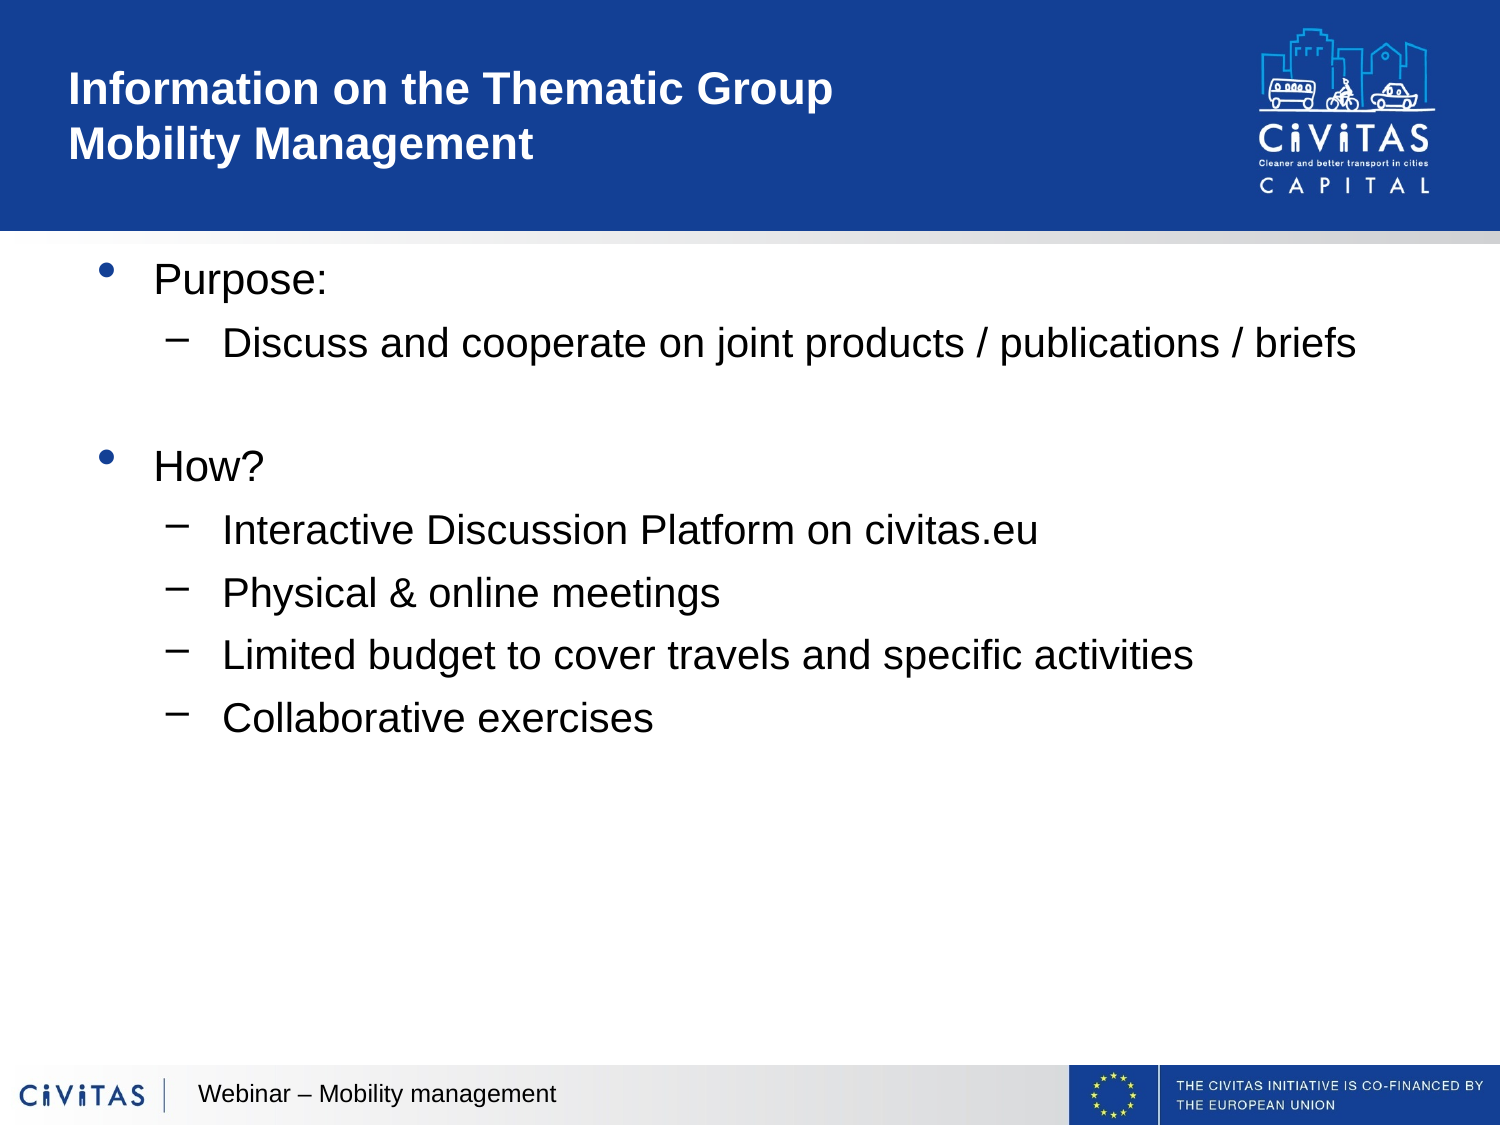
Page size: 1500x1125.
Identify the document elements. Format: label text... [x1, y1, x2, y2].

text_box Purpose: Discuss and cooperate on joint products / publications / briefs How? Interactive Discussion Platform on civitas.eu Physical & online meetings Limited budget to cover travels and specific activities Collaborative exercises [3, 243, 1500, 1000]
footer Webinar – Mobility management [182, 1070, 1046, 1114]
title Information on the Thematic Group Mobility Management [52, 18, 1200, 209]
picture [0, 0, 1500, 232]
picture [0, 1065, 1500, 1125]
